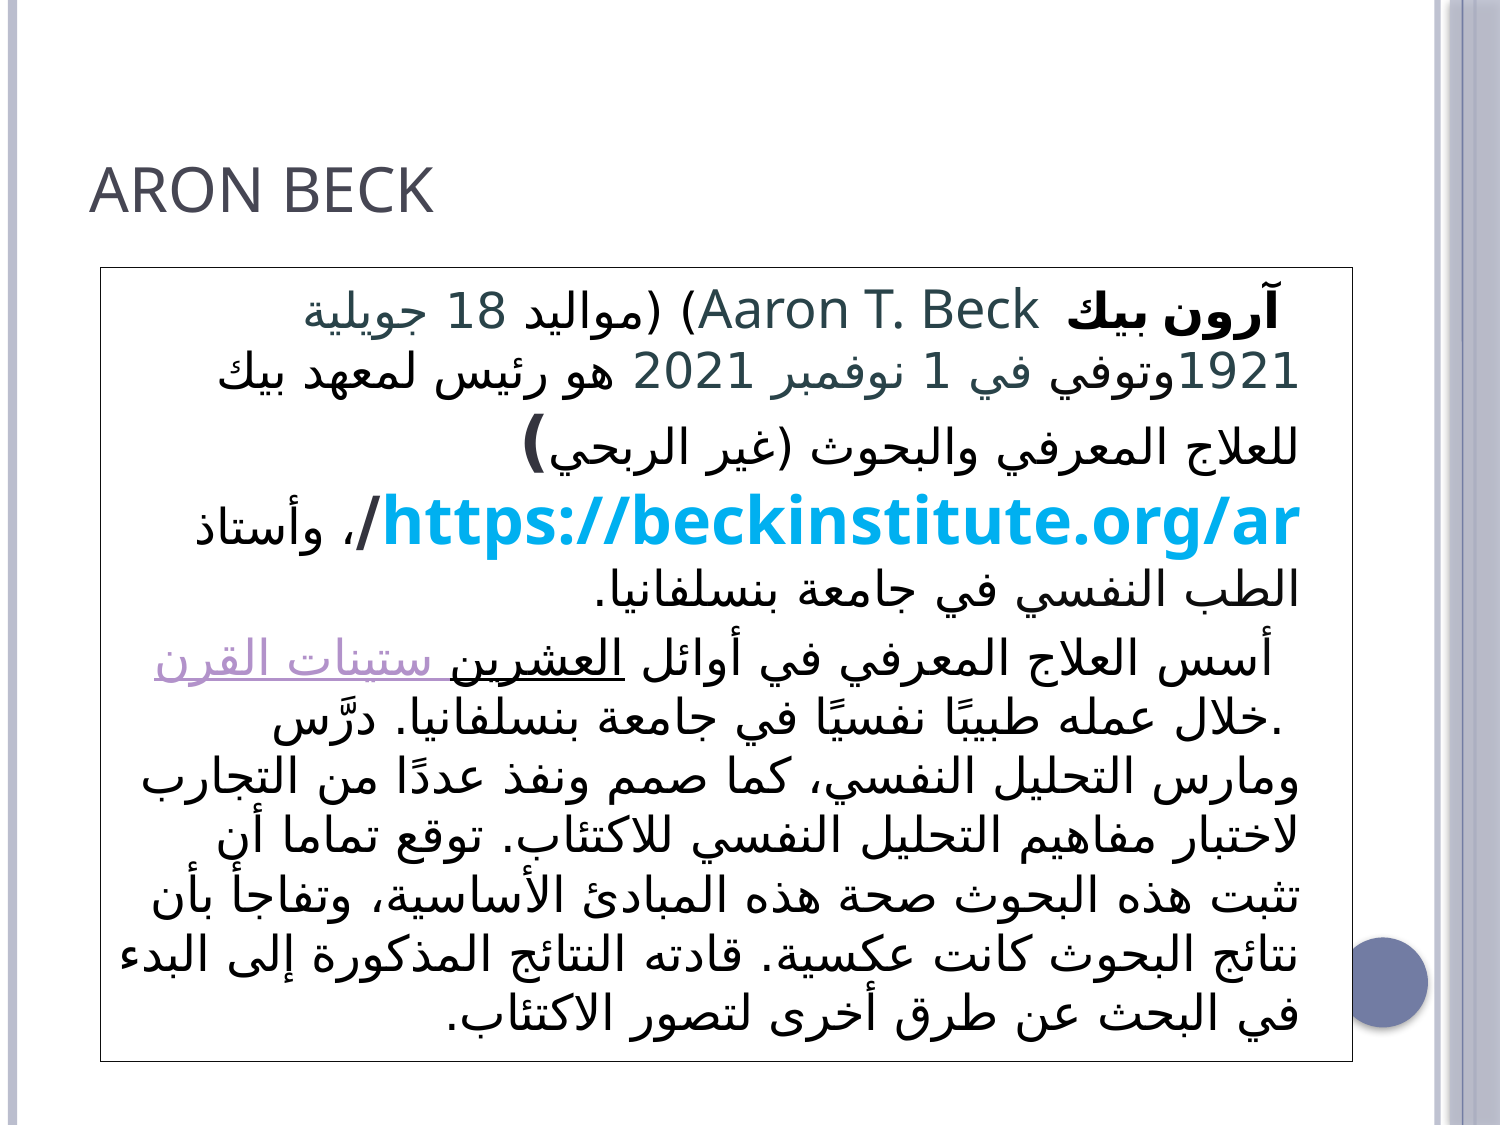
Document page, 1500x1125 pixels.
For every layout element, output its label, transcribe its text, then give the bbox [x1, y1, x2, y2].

list آرون بيك Aaron T. Beck)‏ (مواليد 18 جويلية 1921وتوفي في 1 نوفمبر 2021 هو رئيس لمعهد بيك للعلاج المعرفي والبحوث (غير الربحي) https://beckinstitute.org/ar/، وأستاذ الطب النفسي في جامعة بنسلفانيا. أسس العلاج المعرفي في أوائل ستينات القرن العشرين .خلال عمله طبيبًا نفسيًا في جامعة بنسلفانيا. درَّس ومارس التحليل النفسي، كما صمم ونفذ عددًا من التجارب لاختبار مفاهيم التحليل النفسي للاكتئاب. توقع تماما أن تثبت هذه البحوث صحة هذه المبادئ الأساسية، وتفاجأ بأن نتائج البحوث كانت عكسية. قادته النتائج المذكورة إلى البدء في البحث عن طرق أخرى لتصور الاكتئاب. [100, 267, 1353, 1062]
title Aron Beck [75, 45, 1300, 233]
